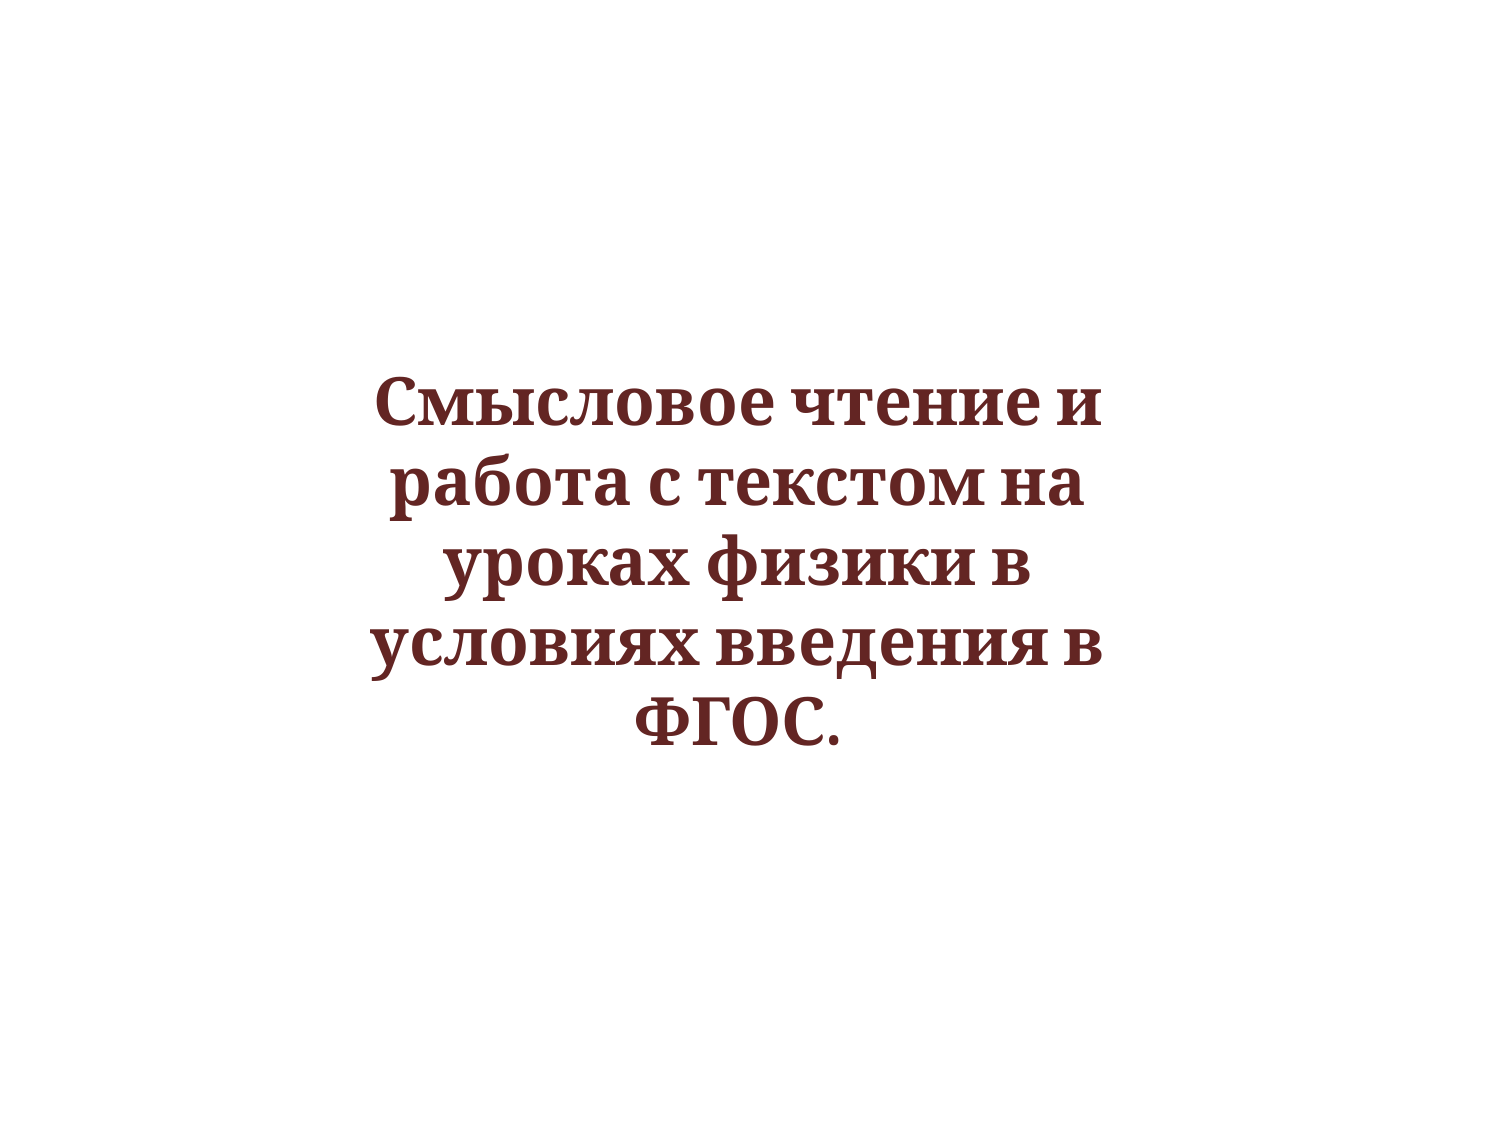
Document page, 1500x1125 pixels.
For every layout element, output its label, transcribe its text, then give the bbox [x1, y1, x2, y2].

text_box Смысловое чтение и работа с текстом на уроках физики в условиях введения в ФГОС. [269, 351, 1207, 767]
